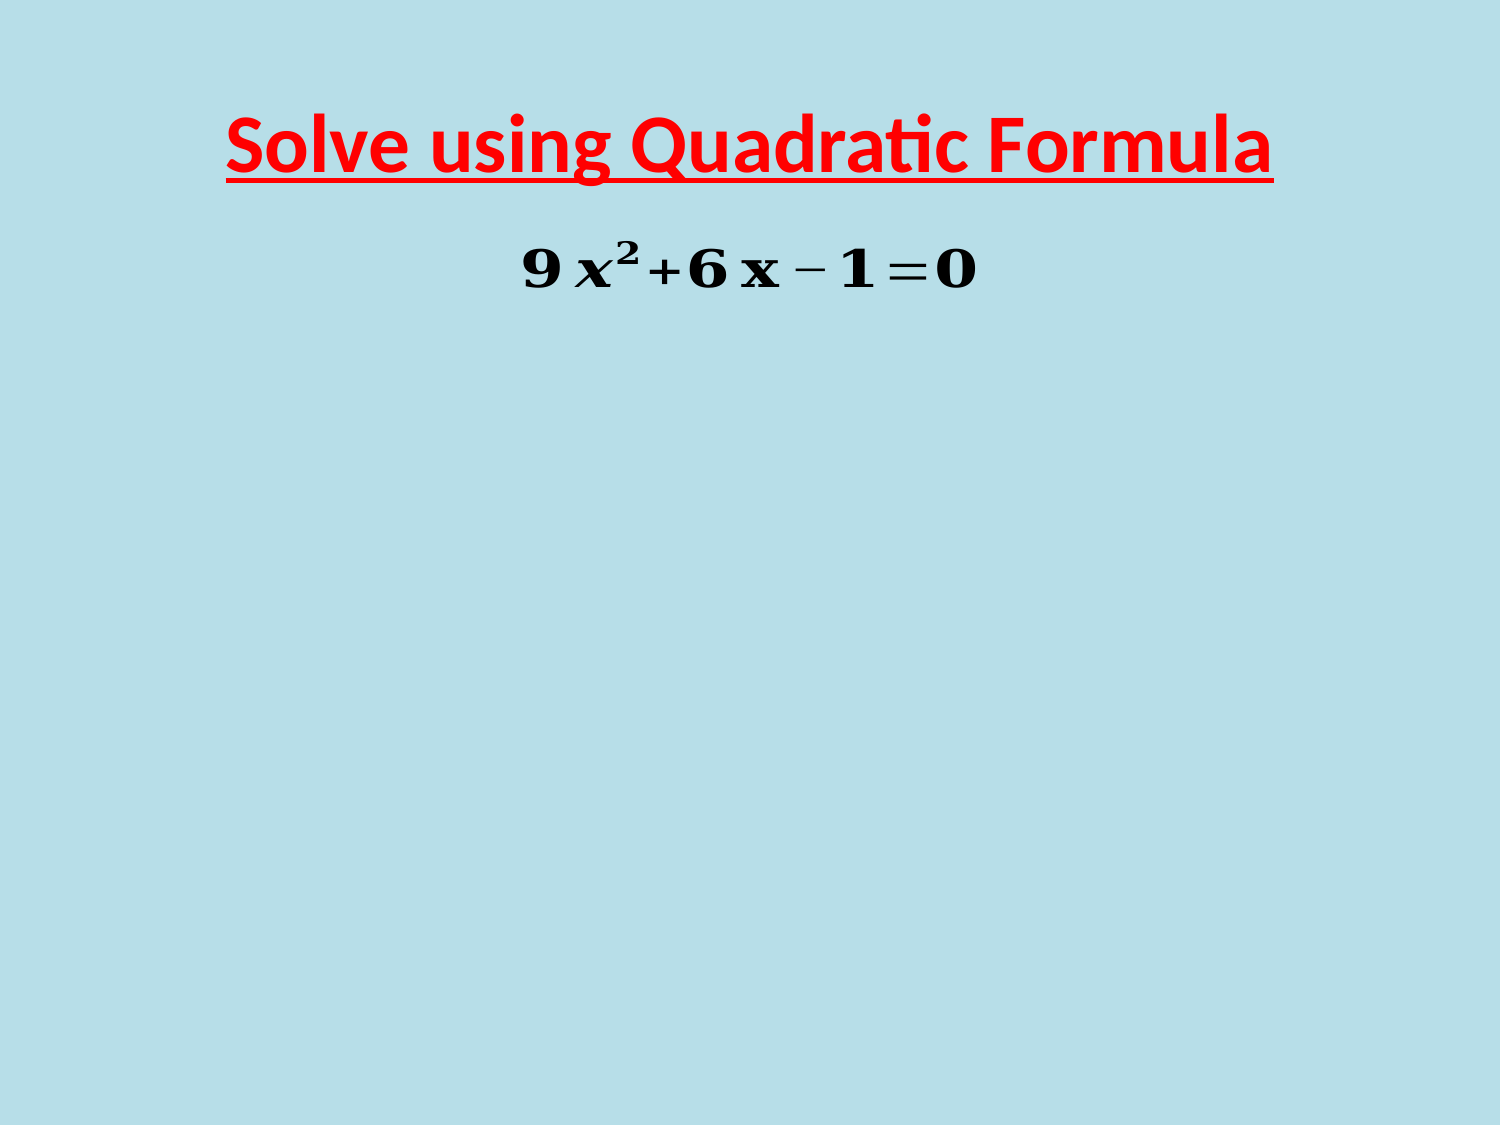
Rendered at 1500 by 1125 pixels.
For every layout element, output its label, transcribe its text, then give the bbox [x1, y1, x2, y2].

title Solve using Quadratic Formula [74, 44, 1426, 234]
